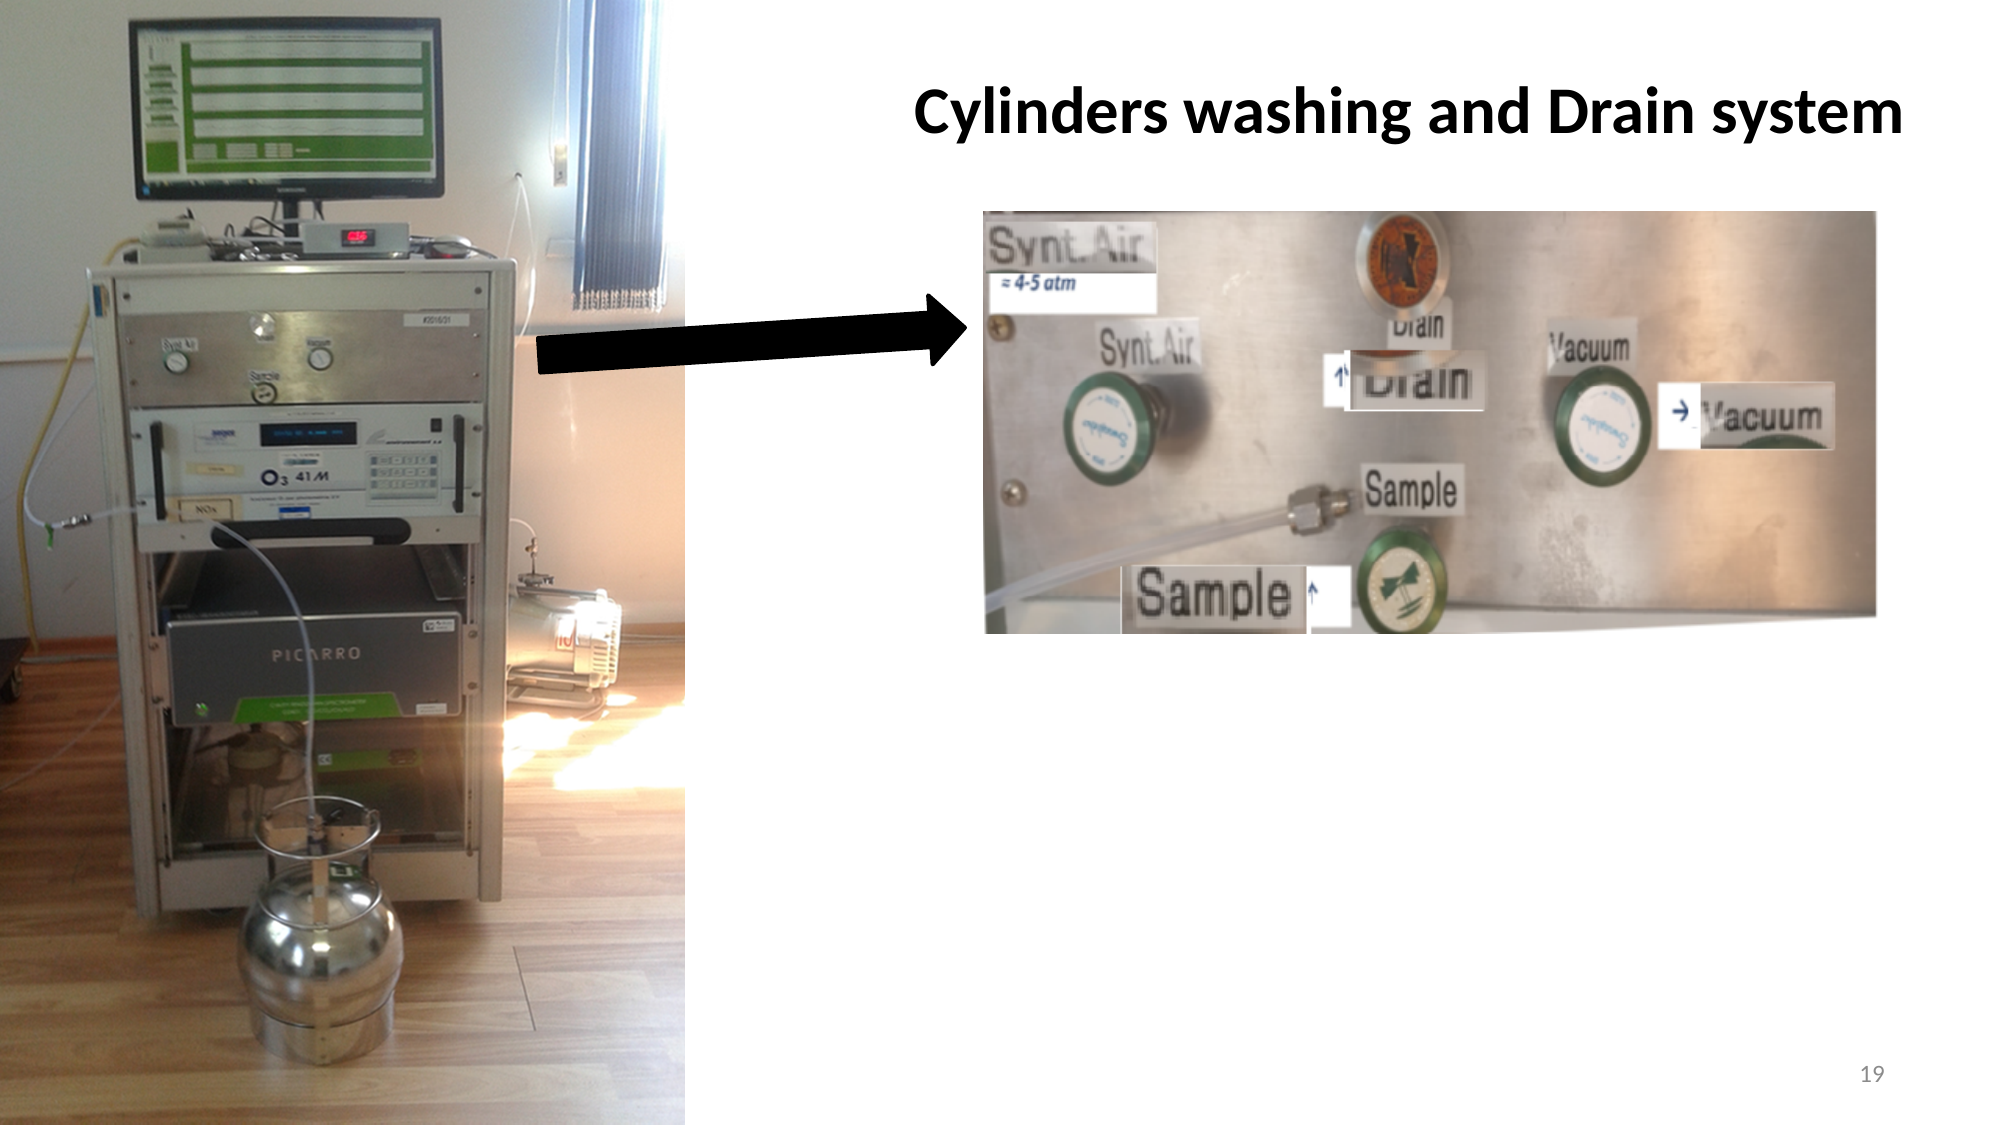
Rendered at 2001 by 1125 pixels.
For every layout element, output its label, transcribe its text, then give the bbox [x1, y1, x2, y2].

slide_number 19 [1433, 1042, 1900, 1103]
picture [983, 210, 1884, 634]
text_box Cylinders washing and Drain system [899, 59, 2000, 155]
text_box [688, 293, 967, 367]
picture [0, 0, 685, 1125]
